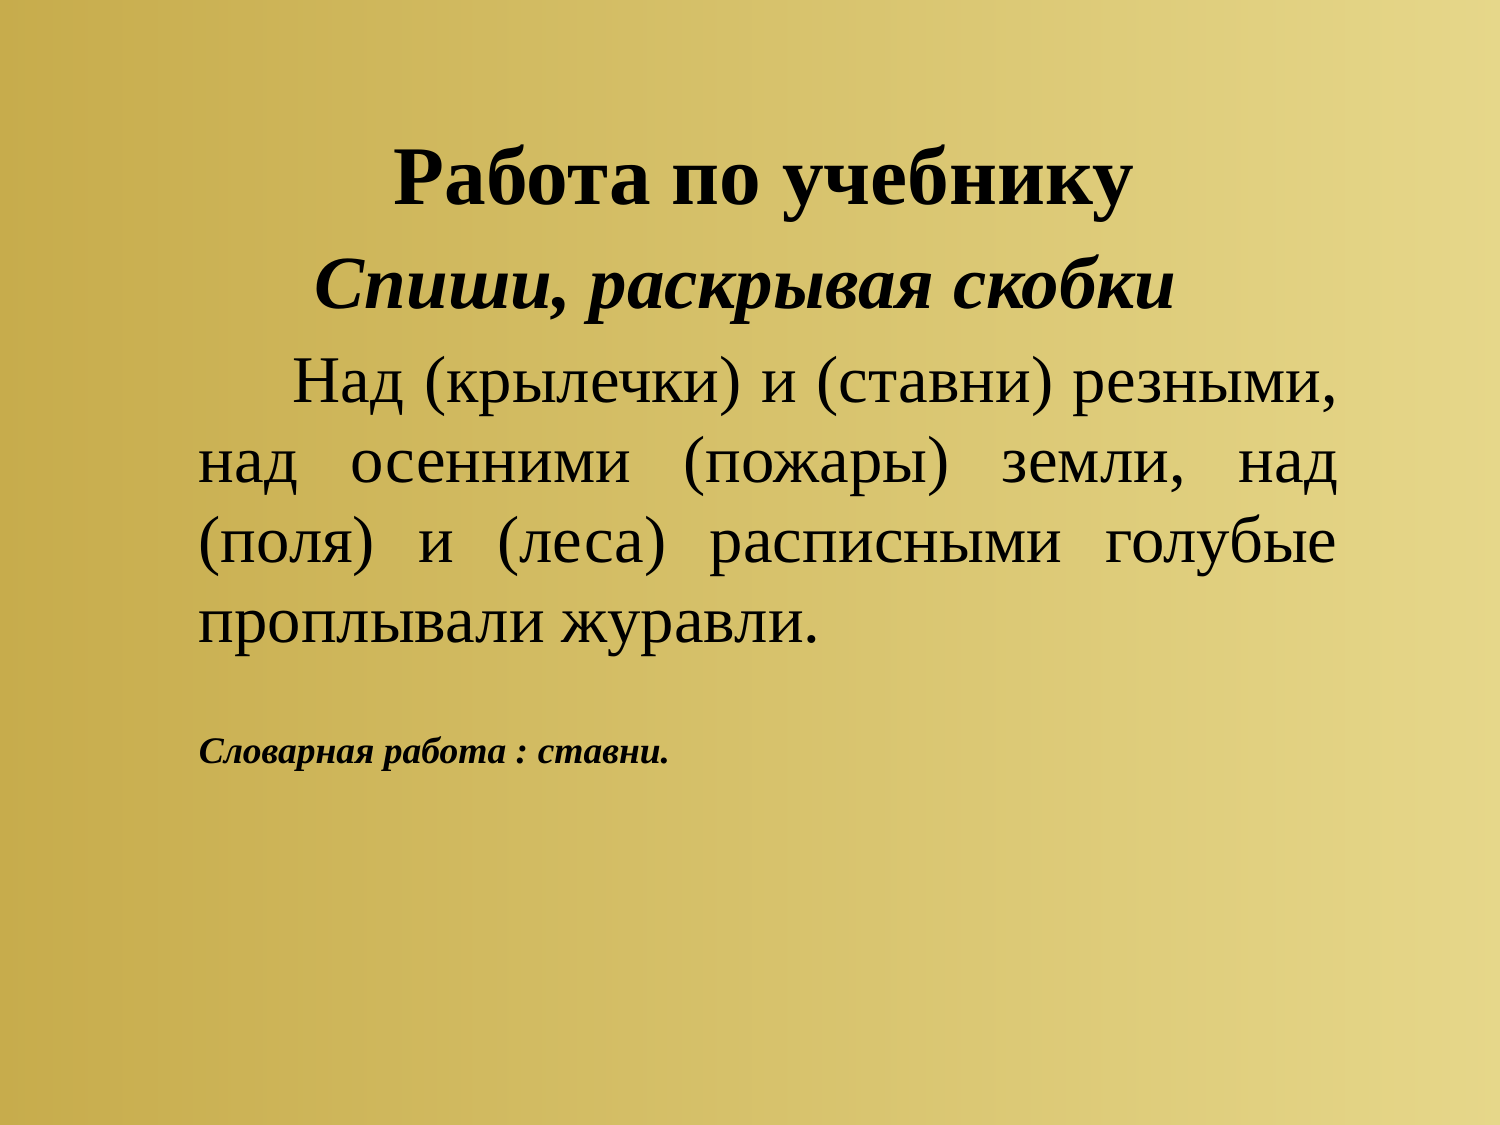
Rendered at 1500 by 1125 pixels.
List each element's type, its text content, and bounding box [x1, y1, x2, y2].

list Работа по учебнику Спиши, раскрывая скобки Над (крылечки) и (ставни) резными, над осенними (пожары) земли, над (поля) и (леса) расписными голубые проплывали журавли. Словарная работа : ставни. [123, 113, 1354, 902]
